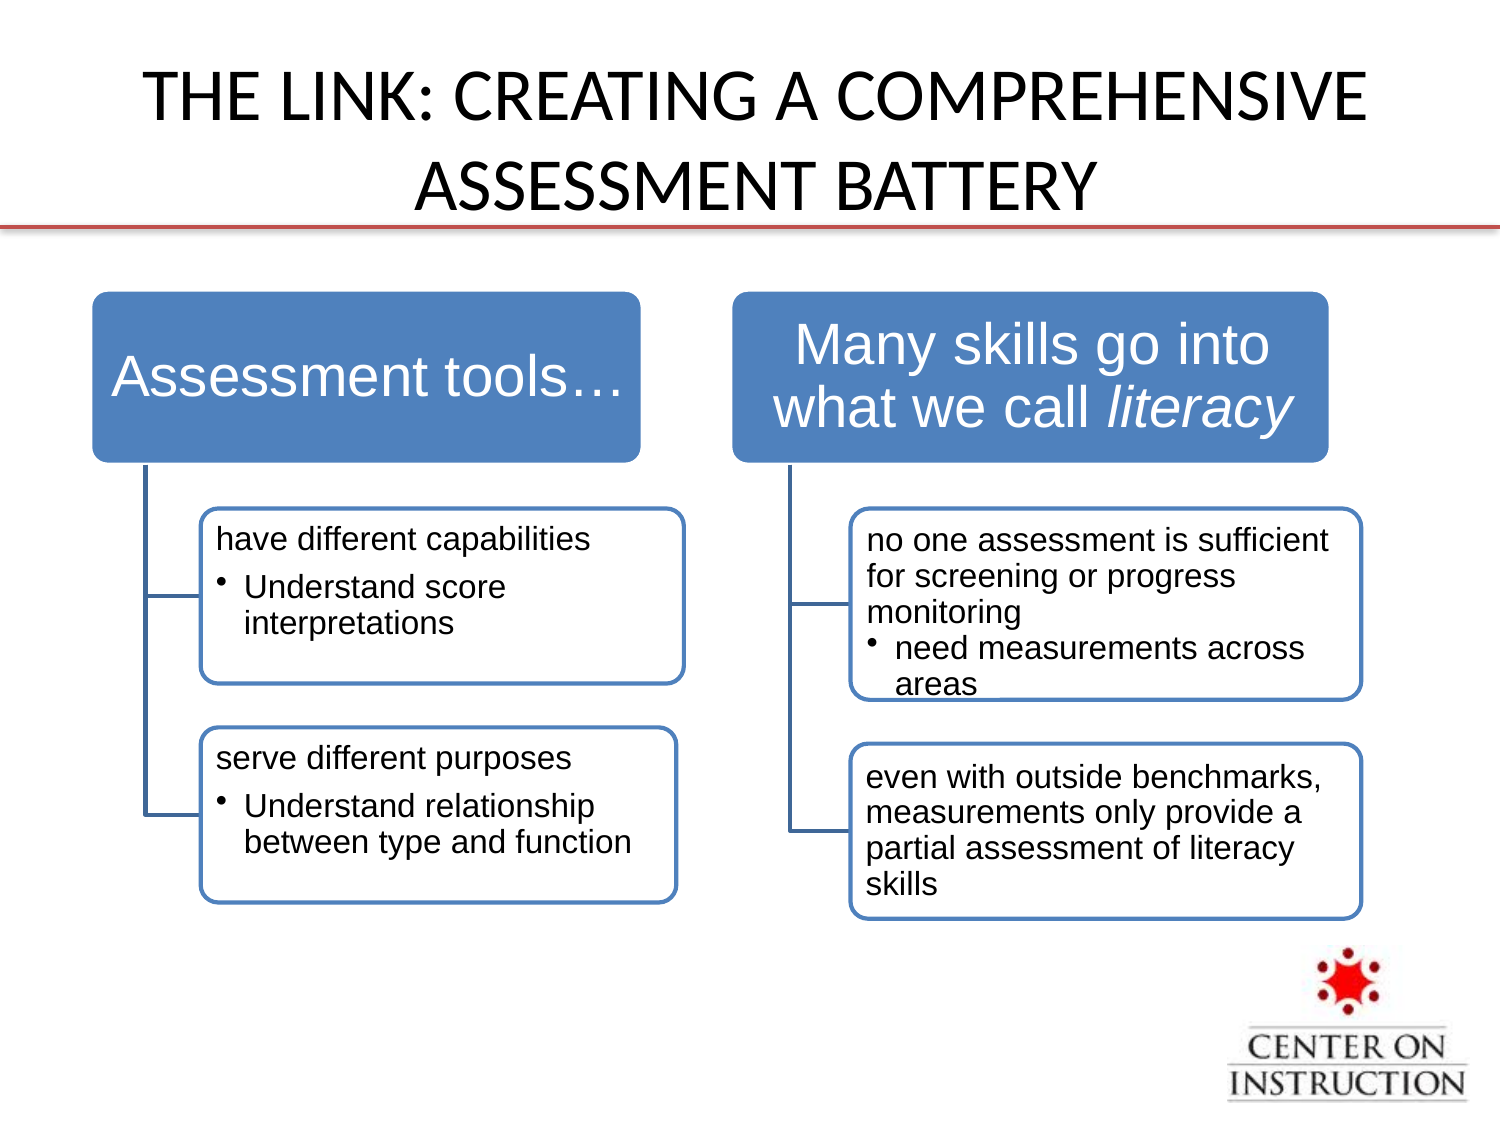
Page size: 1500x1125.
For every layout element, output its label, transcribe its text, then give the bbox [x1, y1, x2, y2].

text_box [0, 289, 1455, 920]
picture [1226, 944, 1470, 1104]
title The Link: Creating a Comprehensive Assessment Battery [110, 43, 1402, 223]
